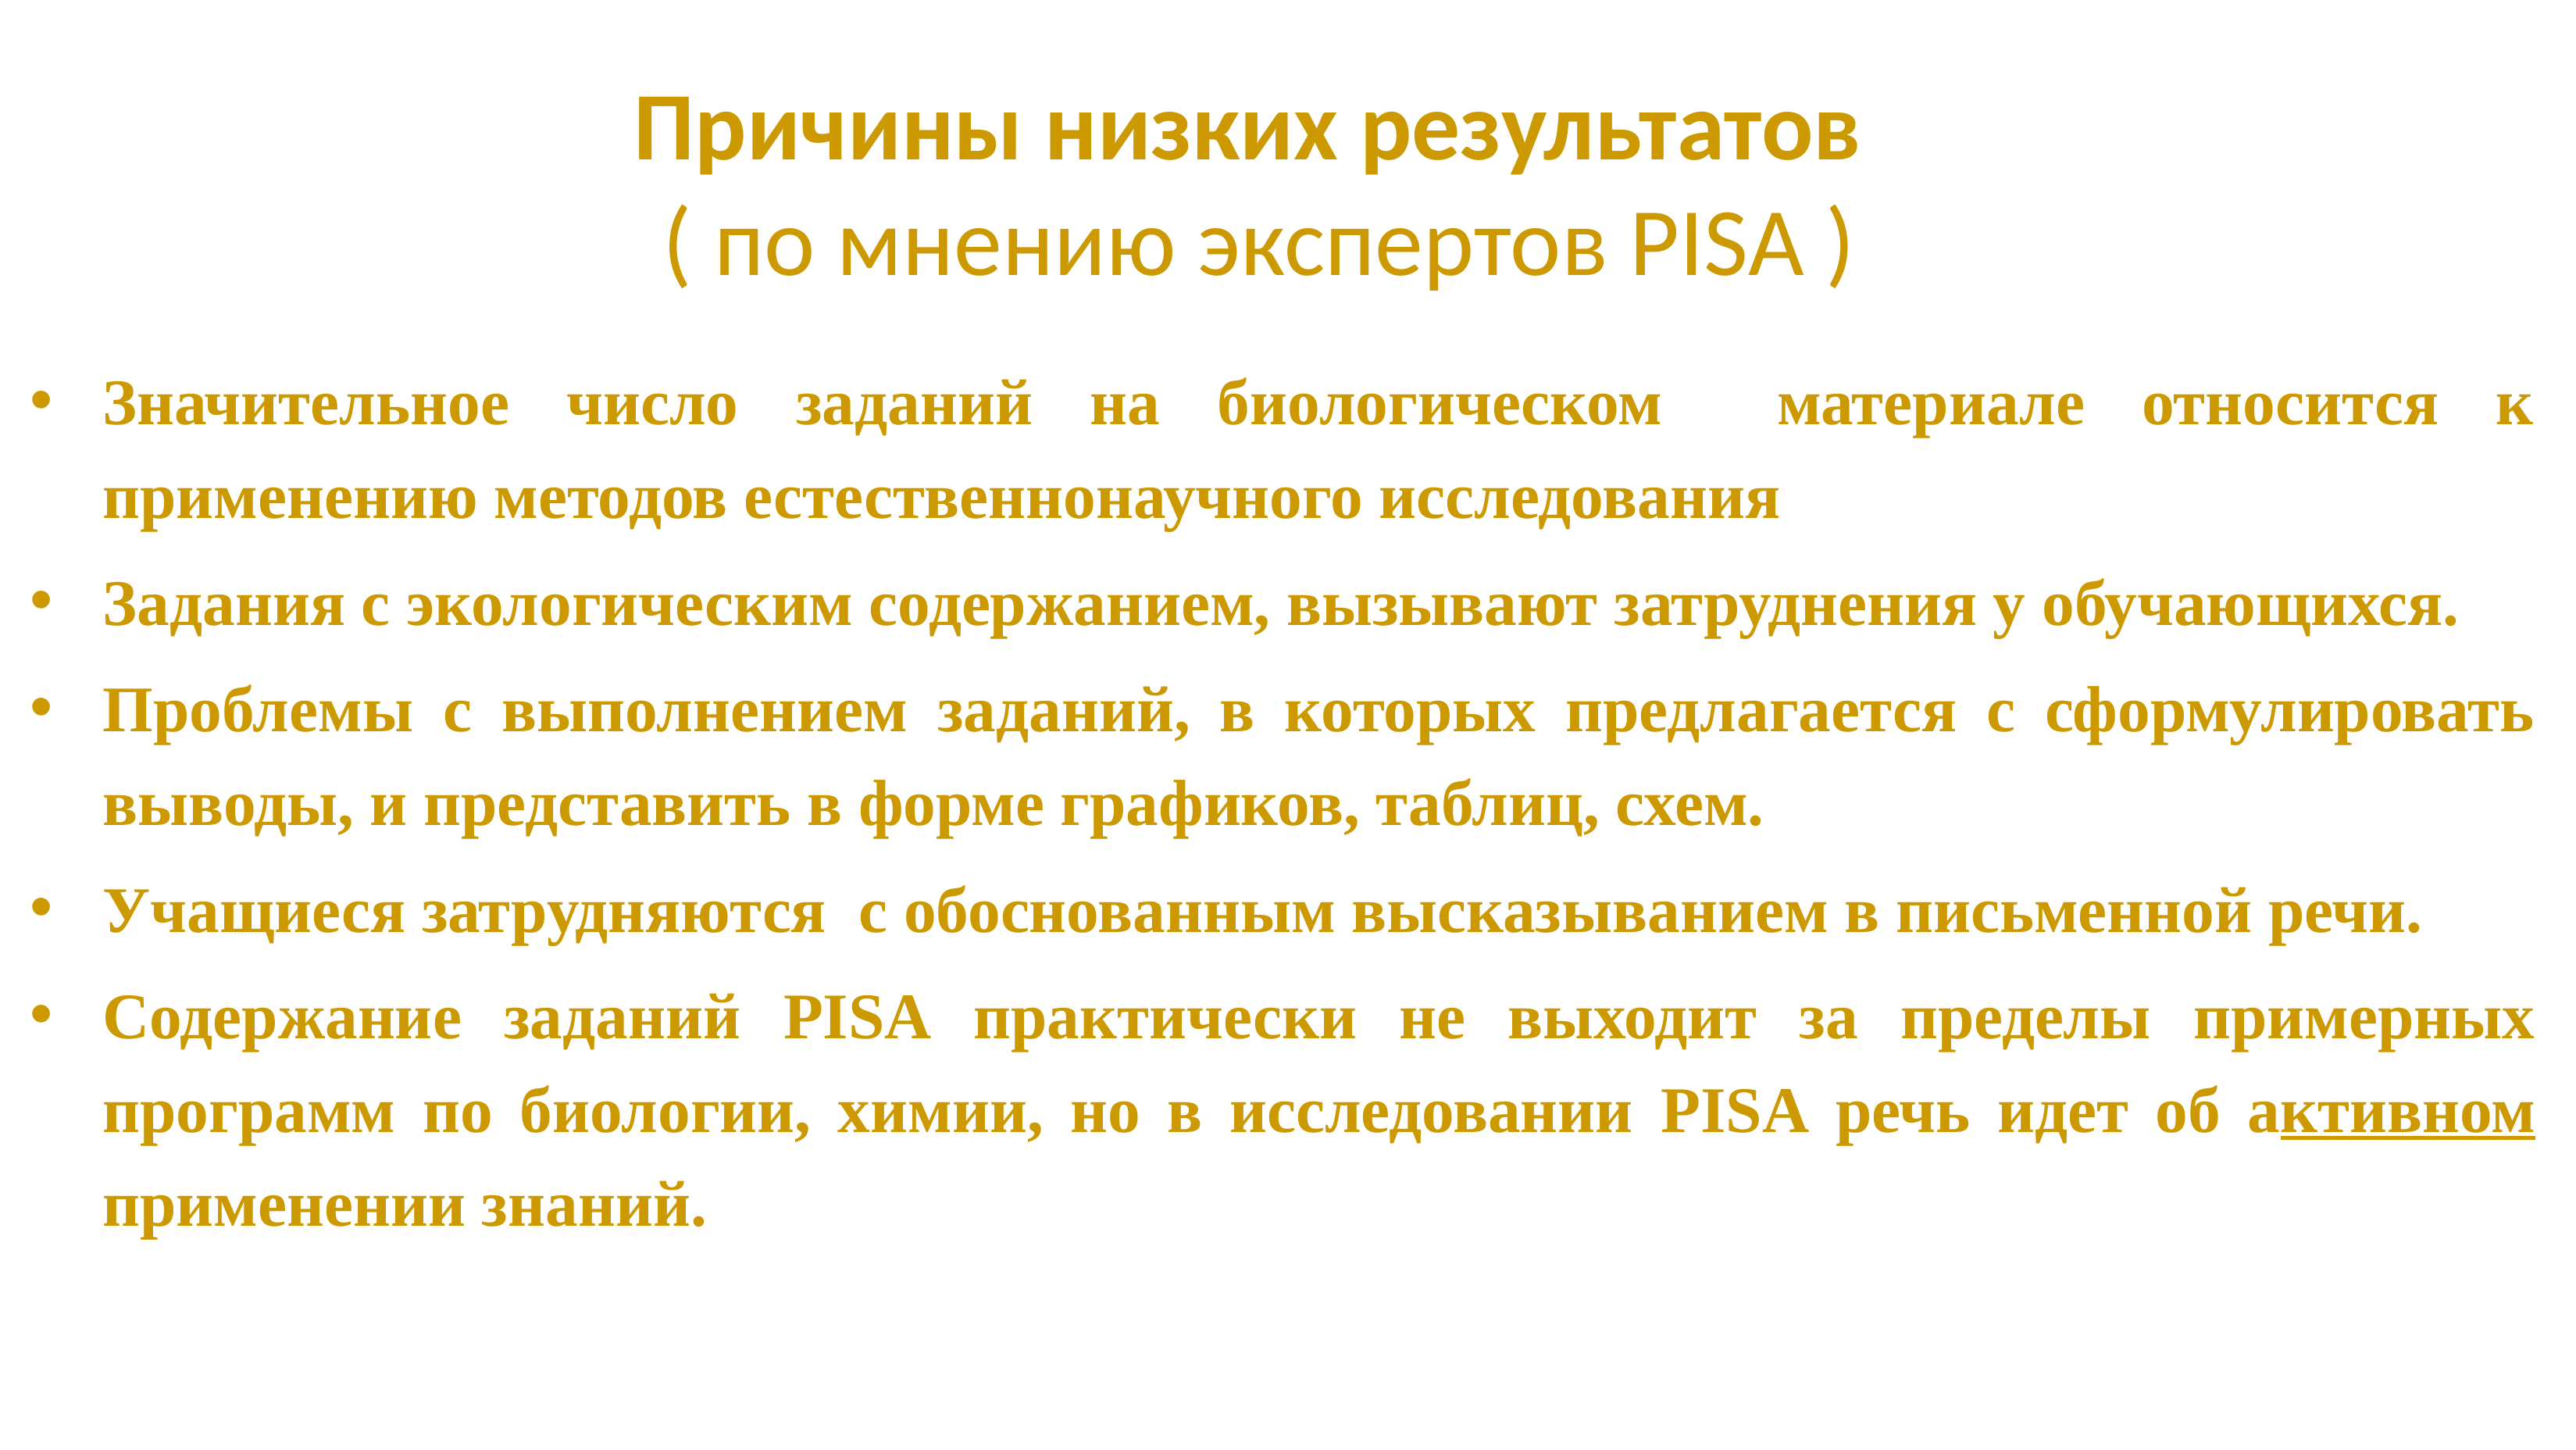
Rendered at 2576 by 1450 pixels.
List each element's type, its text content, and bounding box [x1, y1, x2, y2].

list Значительное число заданий на биологическом материале относится к применению методов естественнонаучного исследования Задания с экологическим содержанием, вызывают затруднения у обучающихся. Проблемы с выполнением заданий, в которых предлагается с сформулировать выводы, и представить в форме графиков, таблиц, схем. Учащиеся затрудняются с обоснованным высказыванием в письменной речи. Содержание заданий PISA практически не выходит за пределы примерных программ по биологии, химии, но в исследовании PISA речь идет об активном применении знаний. [18, 338, 2548, 1380]
title Причины низких результатов ( по мнению экспертов PISA ) [0, 58, 2518, 300]
